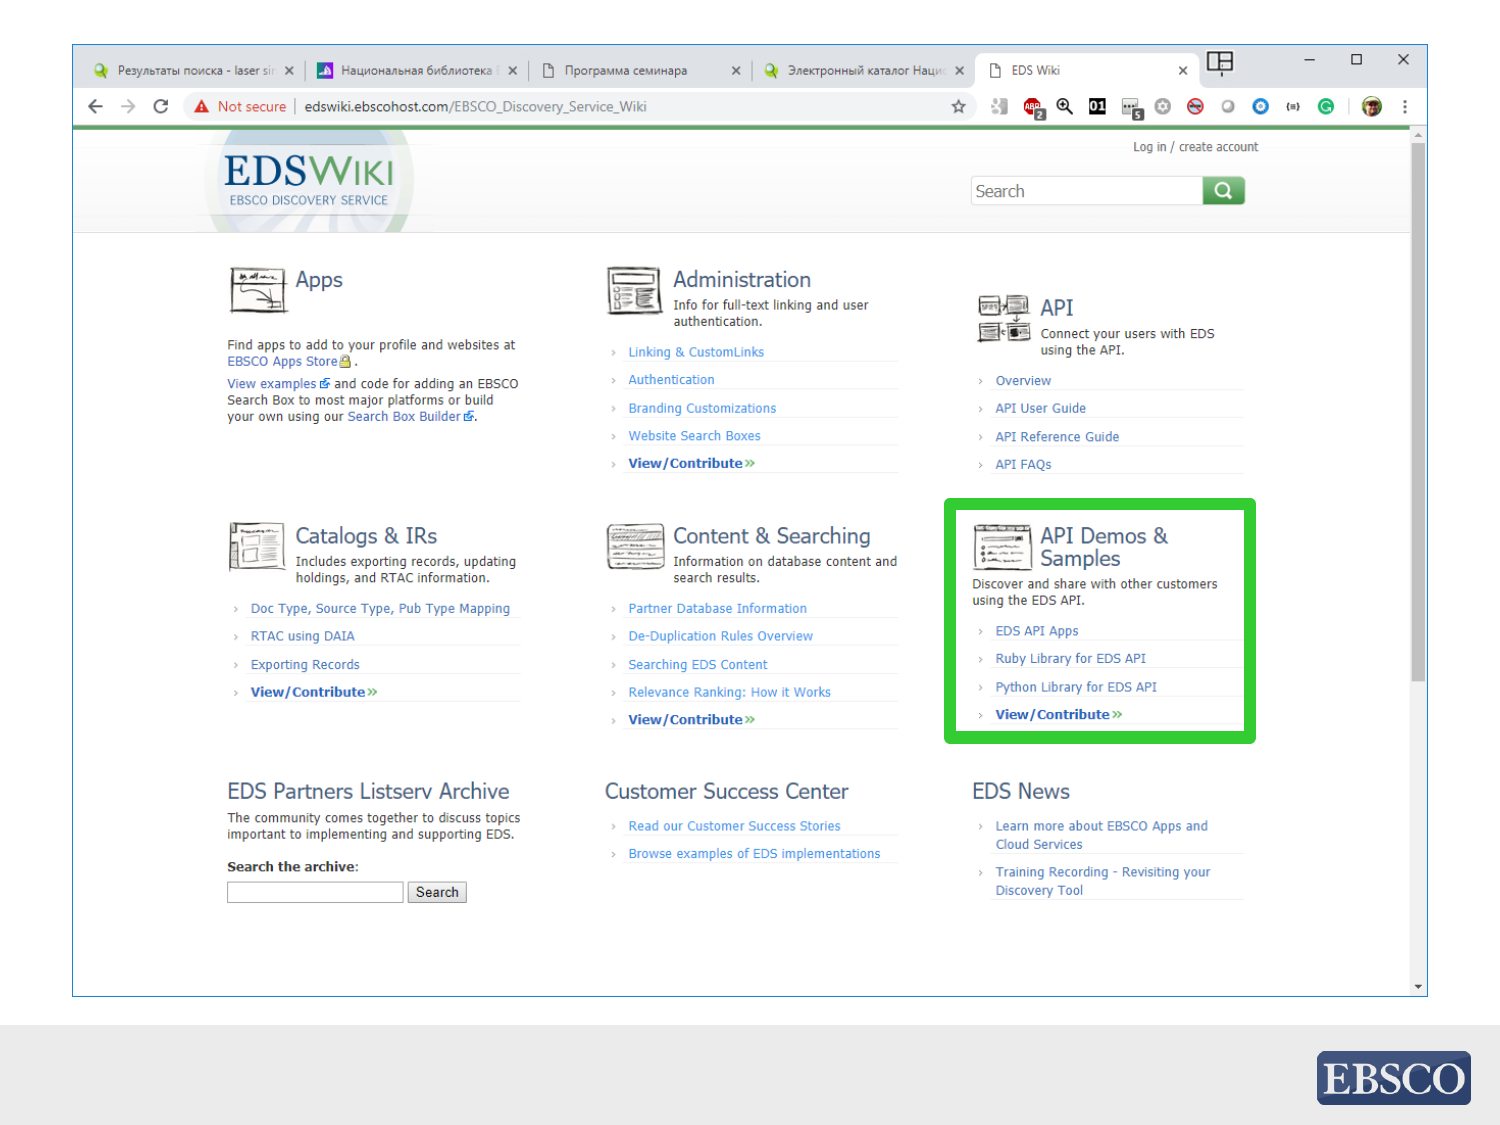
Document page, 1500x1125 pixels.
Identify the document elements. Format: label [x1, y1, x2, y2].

picture [72, 44, 1428, 997]
picture [1317, 1051, 1471, 1105]
